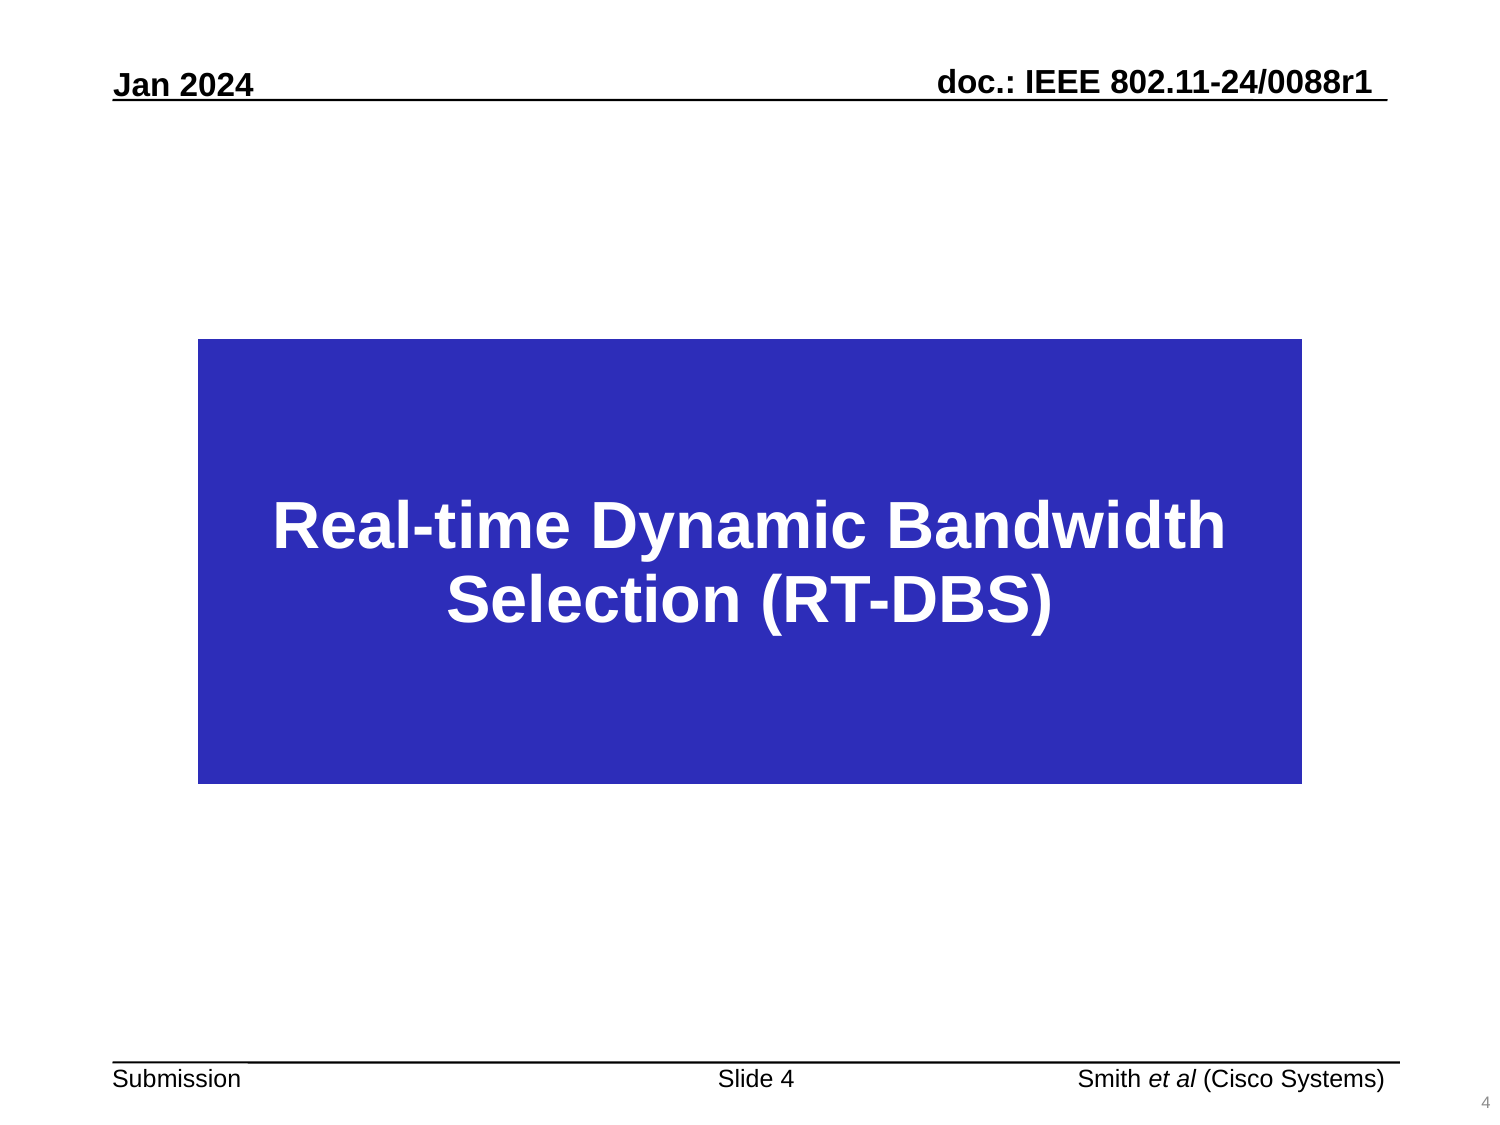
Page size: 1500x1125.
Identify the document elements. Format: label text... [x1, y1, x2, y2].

footer Smith et al (Cisco Systems) [924, 1062, 1400, 1093]
slide_number 4 [1460, 1087, 1500, 1118]
table_header Real-time Dynamic Bandwidth Selection (RT-DBS) [198, 339, 1302, 784]
